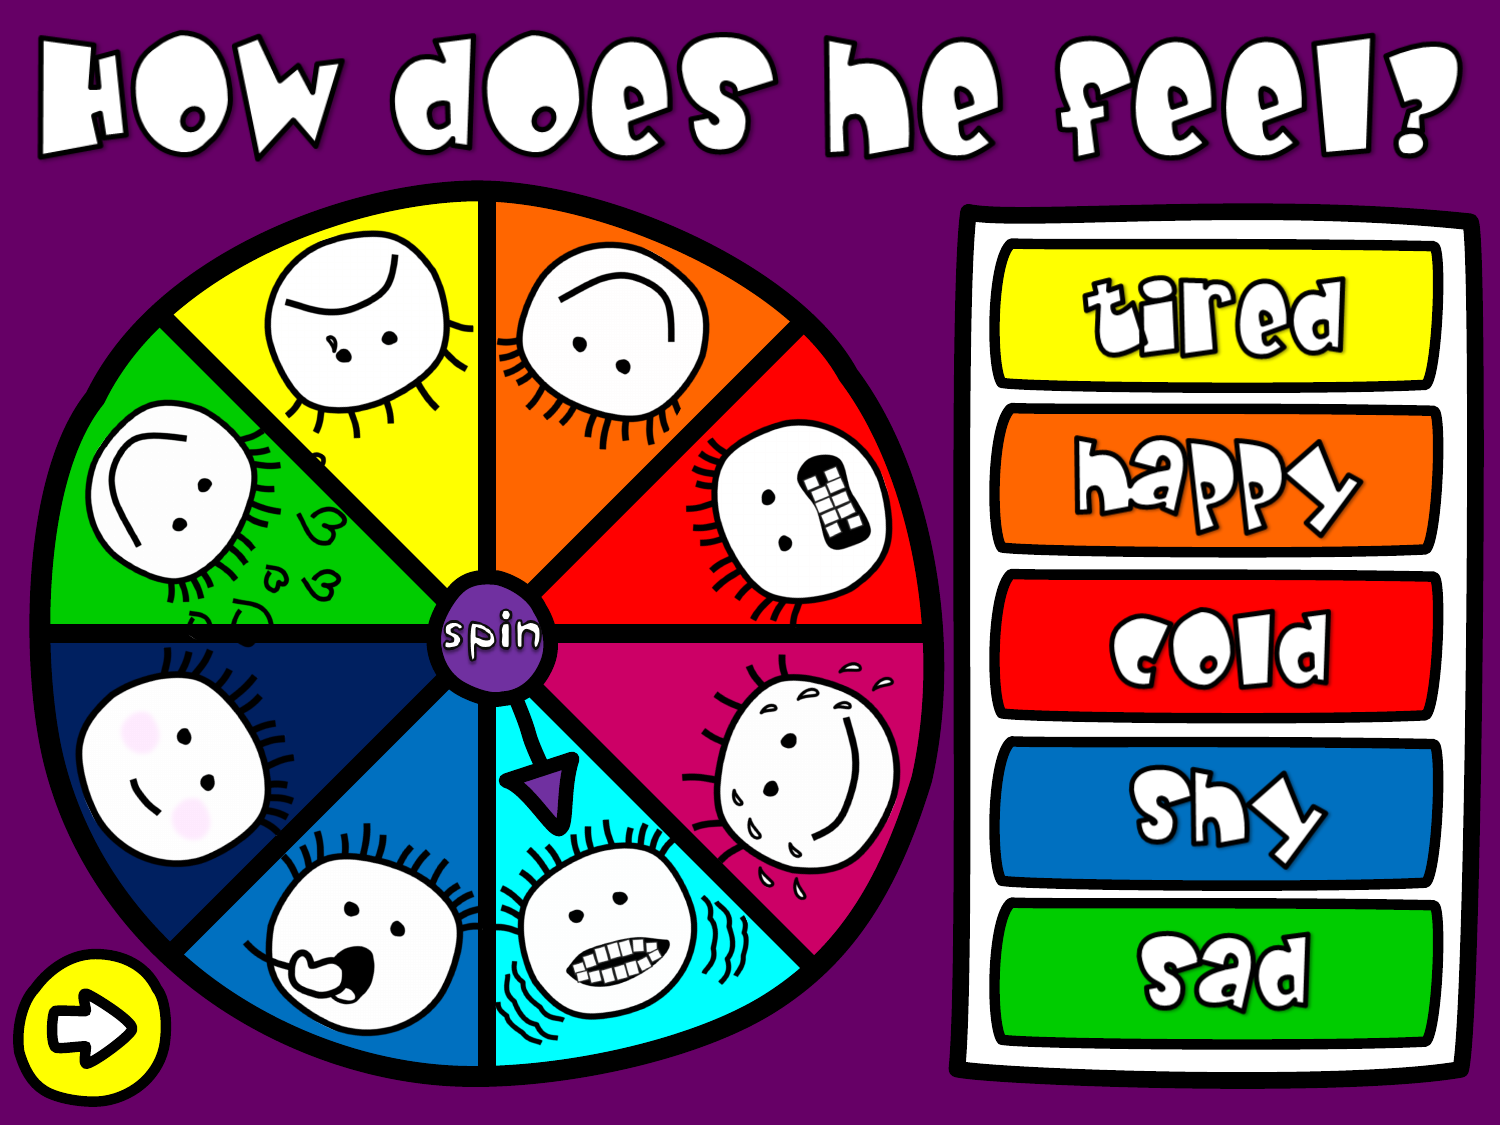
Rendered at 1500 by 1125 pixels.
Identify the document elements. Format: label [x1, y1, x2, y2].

picture [1106, 745, 1339, 882]
text_box [992, 571, 1441, 721]
picture [429, 597, 557, 669]
text_box [992, 405, 1306, 553]
picture [10, 20, 1476, 187]
text_box [992, 739, 1441, 888]
text_box [18, 953, 167, 1102]
text_box [1367, 407, 1441, 554]
picture [1064, 408, 1368, 552]
text_box [954, 209, 1478, 1083]
text_box [992, 900, 1441, 1047]
picture [1073, 256, 1360, 375]
text_box [502, 678, 591, 833]
text_box [32, 196, 943, 1103]
picture [1116, 911, 1329, 1030]
picture [1099, 589, 1346, 703]
text_box [992, 241, 1441, 390]
